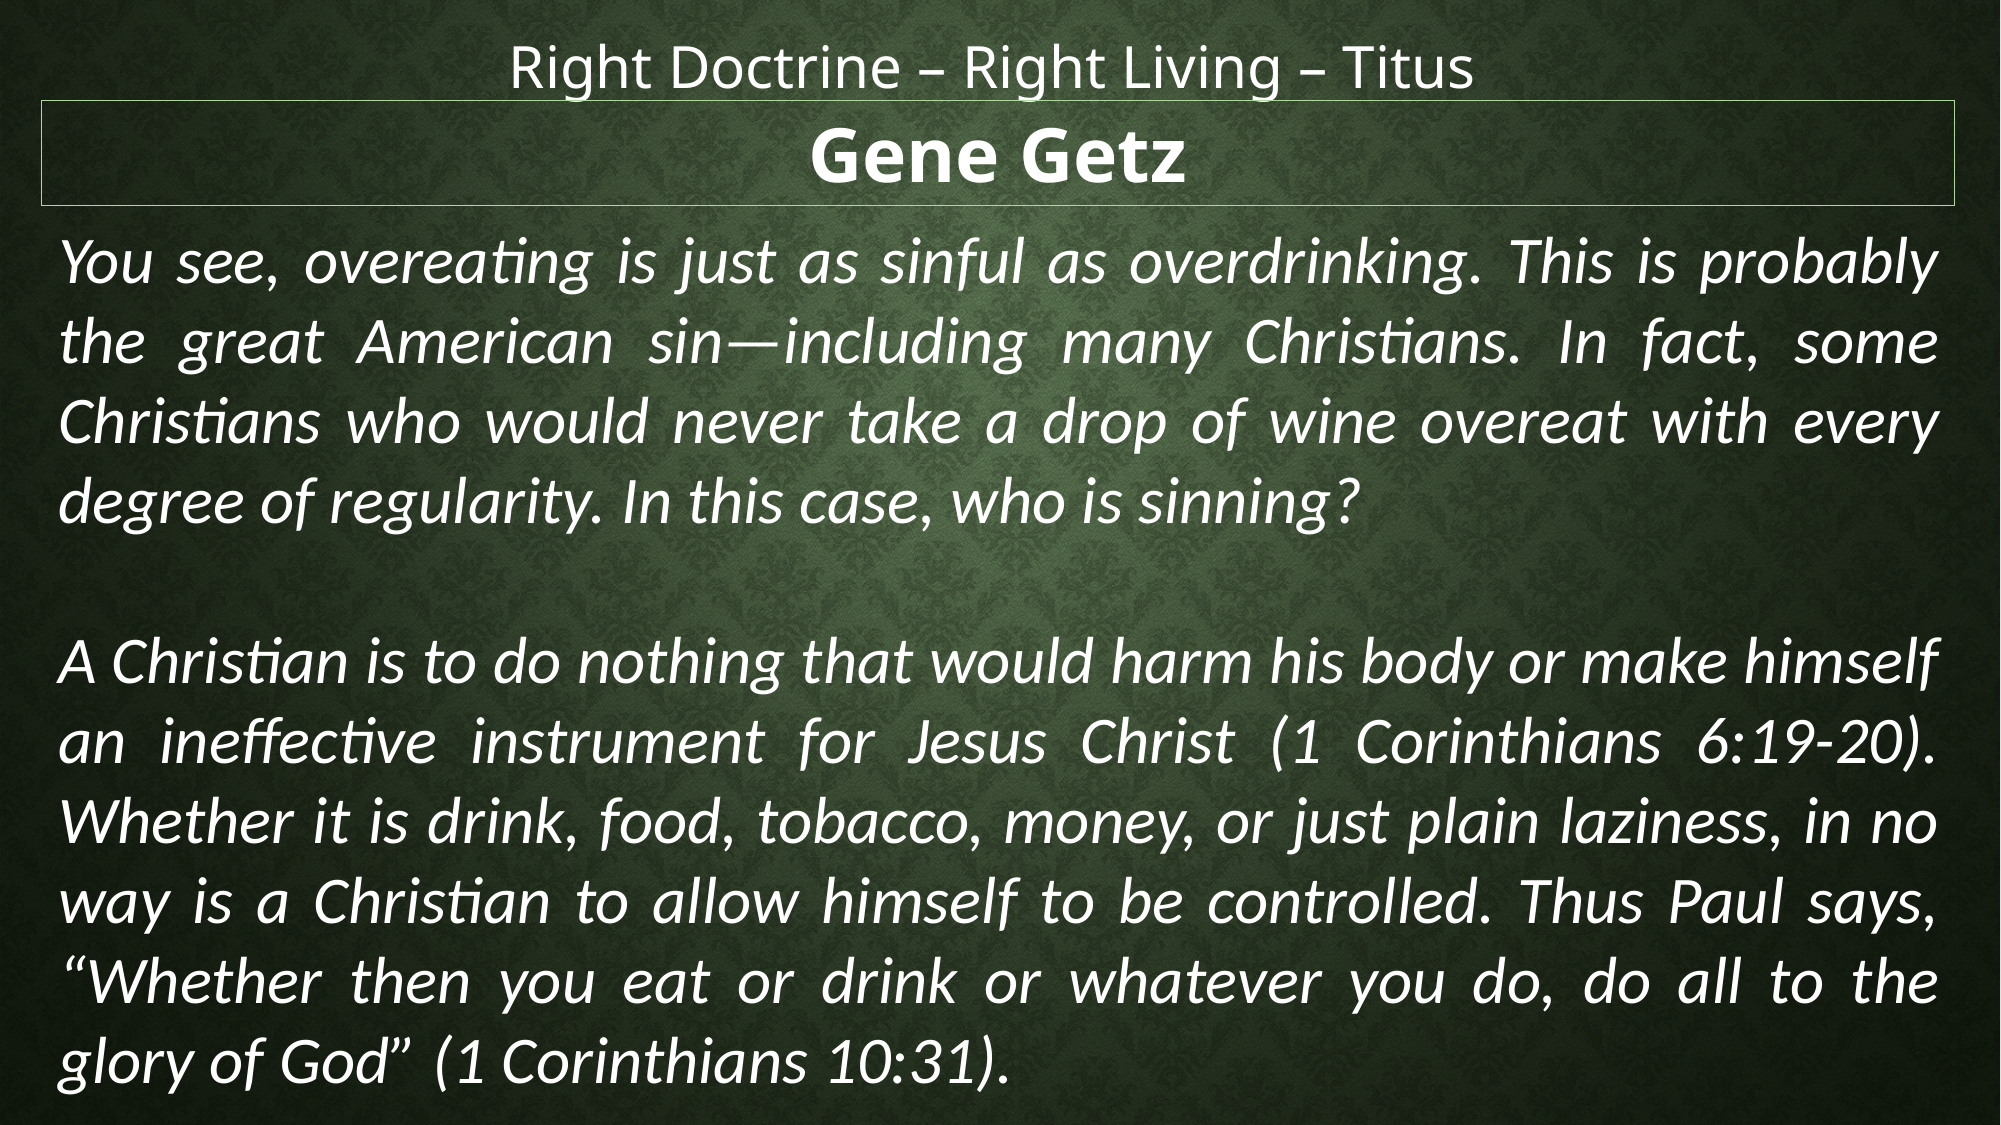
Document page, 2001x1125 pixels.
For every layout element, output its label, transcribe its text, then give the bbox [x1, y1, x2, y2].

subtitle Right Doctrine – Right Living – Titus [249, 9, 1750, 100]
text_box Gene Getz [41, 100, 1955, 206]
text_box You see, overeating is just as sinful as overdrinking. This is probably the great American sin—including many Christians. In fact, some Christians who would never take a drop of wine overeat with every degree of regularity. In this case, who is sinning? A Christian is to do nothing that would harm his body or make himself an ineffective instrument for Jesus Christ (1 Corinthians 6:19-20). Whether it is drink, food, tobacco, money, or just plain laziness, in no way is a Christian to allow himself to be controlled. Thus Paul says, “Whether then you eat or drink or whatever you do, do all to the glory of God” (1 Corinthians 10:31). [43, 209, 1957, 1105]
